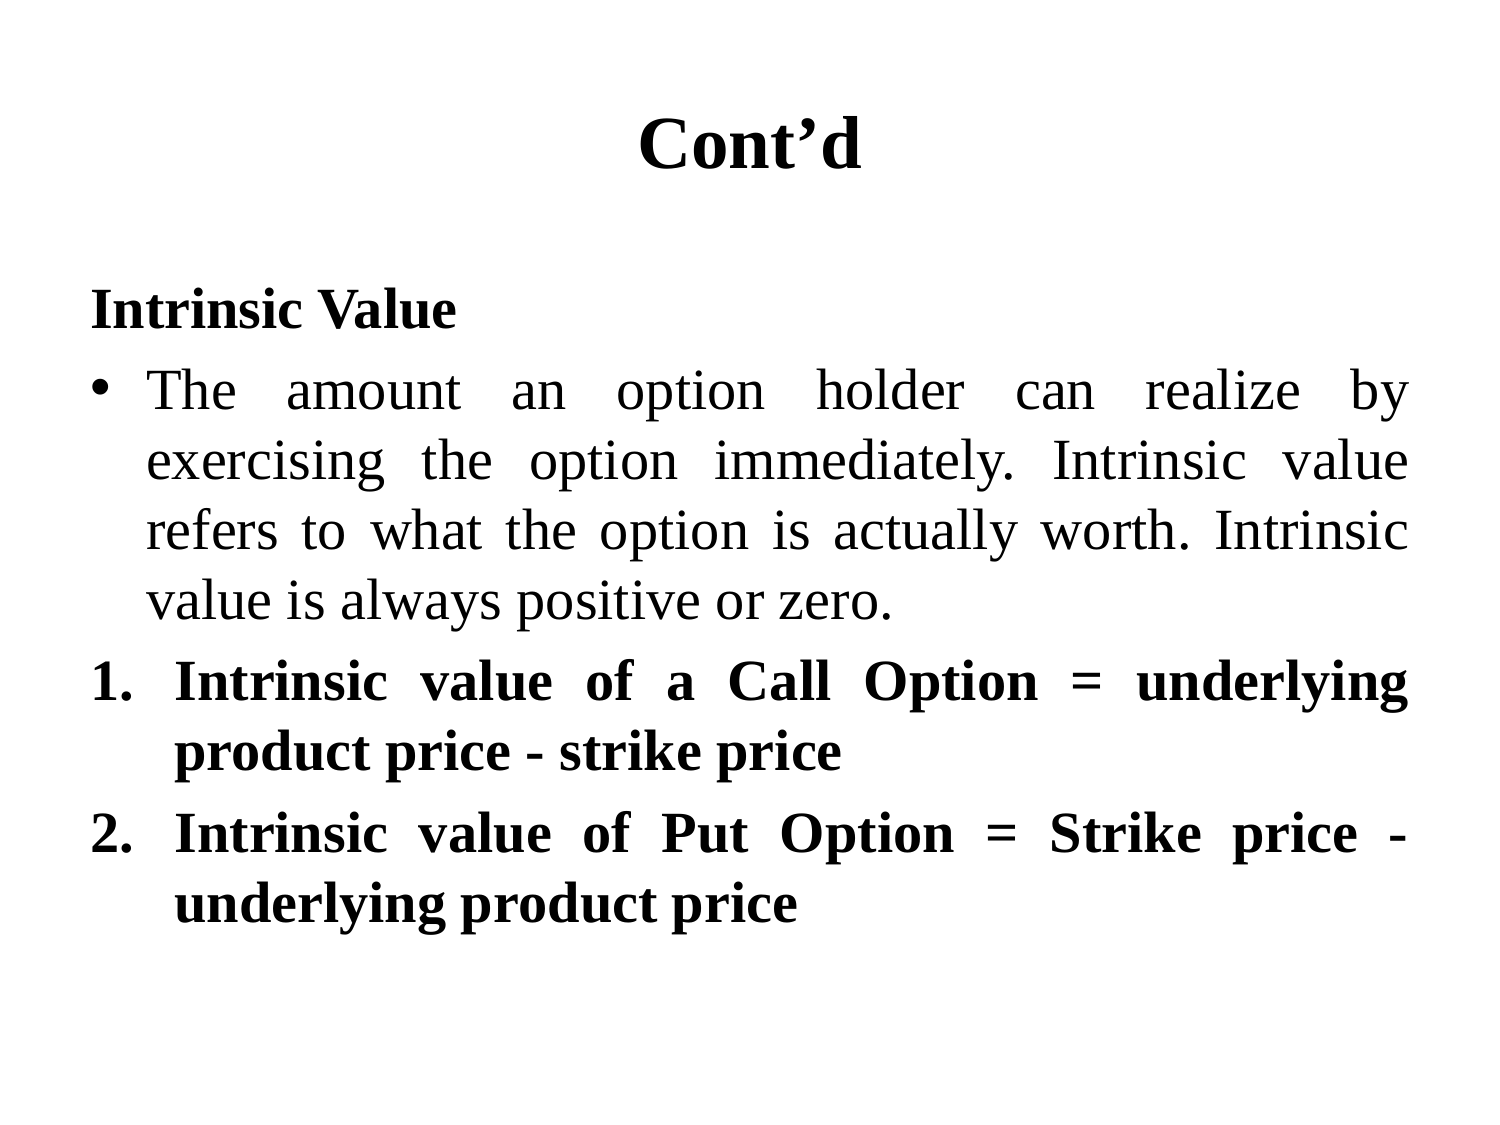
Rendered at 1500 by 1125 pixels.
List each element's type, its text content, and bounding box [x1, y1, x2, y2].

title Cont’d [75, 45, 1425, 233]
list Intrinsic Value The amount an option holder can realize by exercising the option immediately. Intrinsic value refers to what the option is actually worth. Intrinsic value is always positive or zero. Intrinsic value of a Call Option = underlying product price - strike price Intrinsic value of Put Option = Strike price - underlying product price [75, 262, 1425, 1005]
